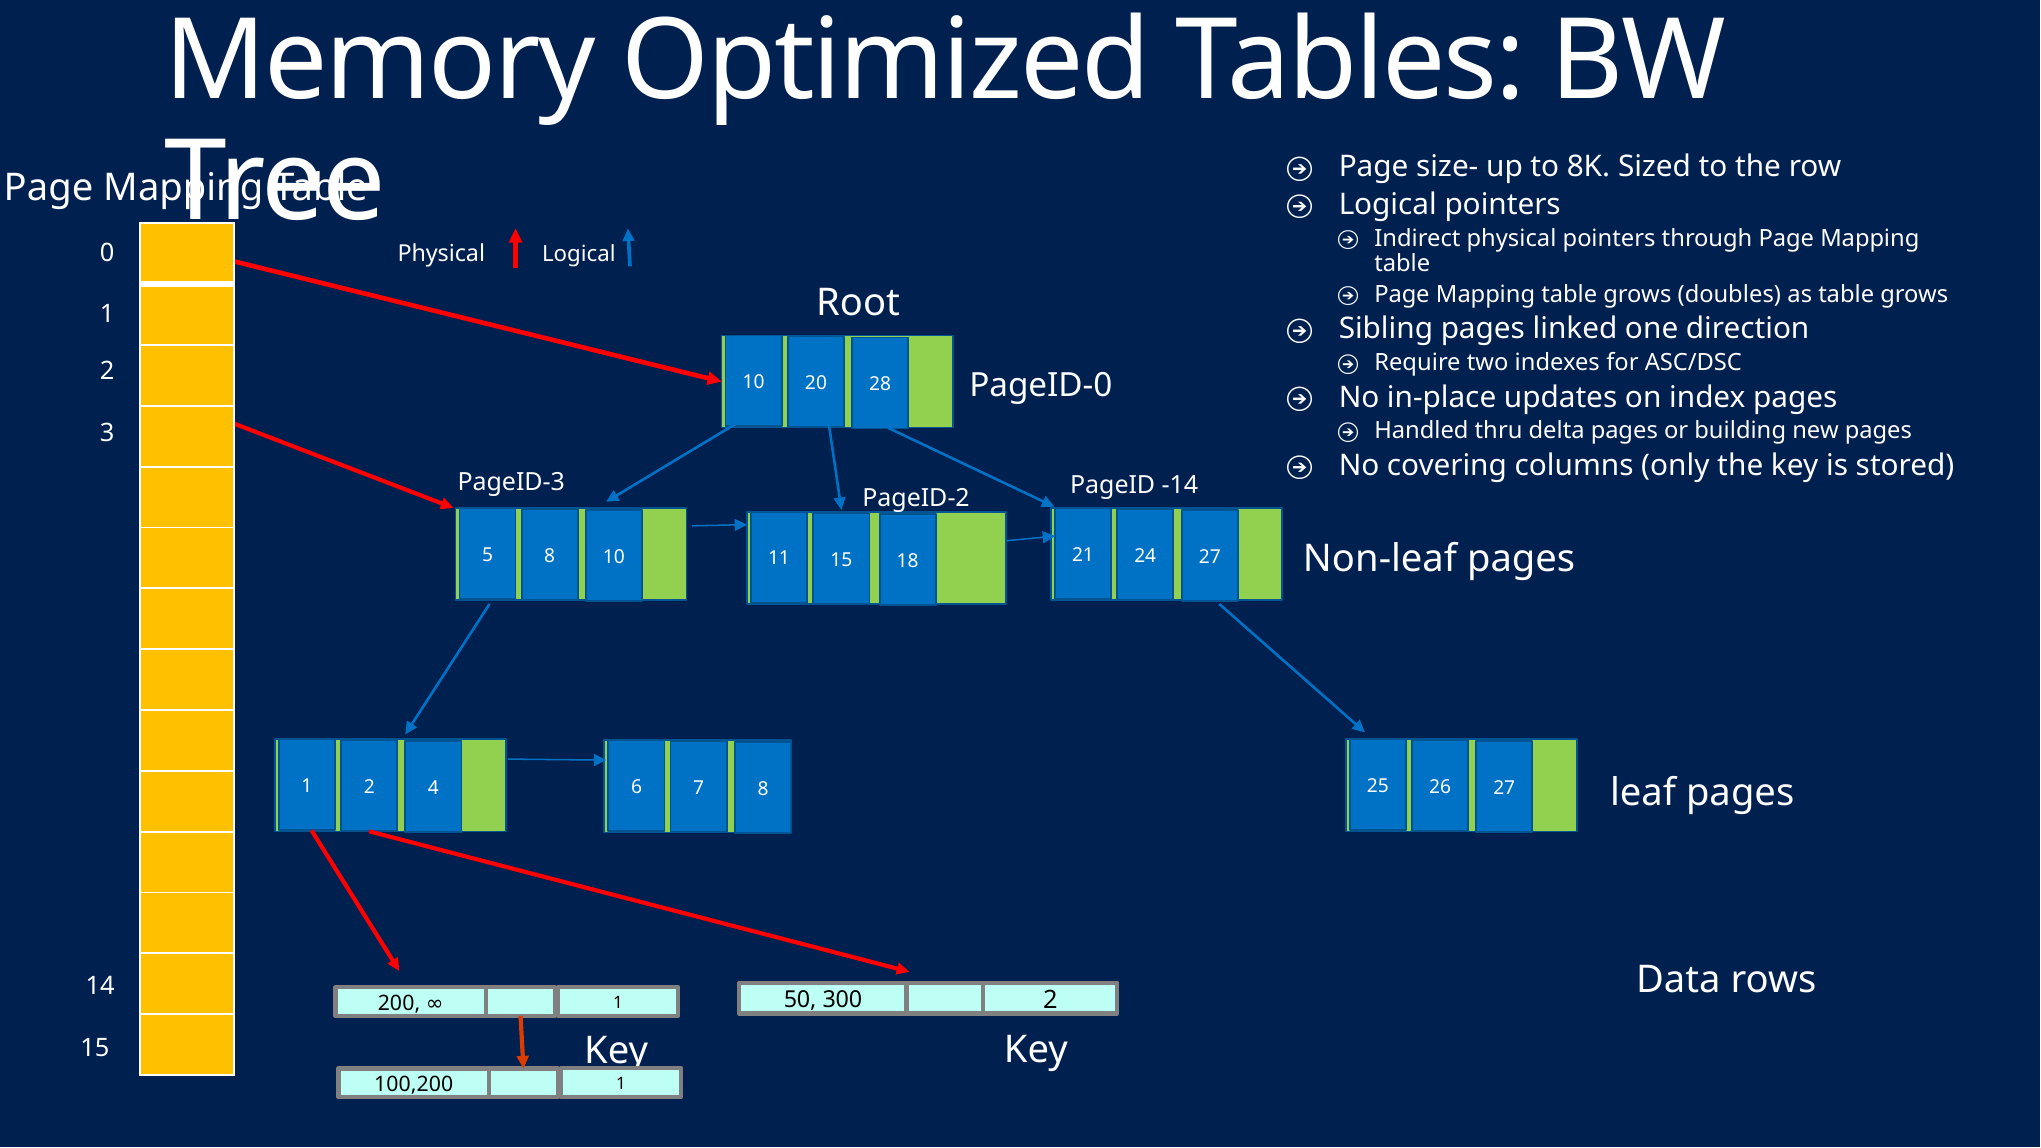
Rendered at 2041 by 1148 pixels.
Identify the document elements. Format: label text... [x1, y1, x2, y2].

text_box Logical [527, 231, 627, 256]
text_box [603, 761, 607, 831]
picture [1287, 150, 1318, 181]
text_box 27 [1475, 740, 1533, 833]
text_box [368, 831, 910, 972]
text_box [603, 739, 607, 758]
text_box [338, 1068, 682, 1098]
text_box 2 [85, 346, 135, 392]
text_box 8 [521, 508, 579, 601]
text_box 1 [85, 289, 135, 335]
text_box 18 [879, 519, 937, 606]
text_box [216, 256, 722, 382]
picture [1287, 312, 1318, 343]
text_box 4 [404, 740, 462, 831]
text_box 26 [1411, 739, 1469, 832]
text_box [738, 982, 1118, 1014]
text_box 15 [812, 512, 870, 605]
table_cell [141, 528, 233, 587]
table_cell [141, 346, 233, 405]
text_box 24 [1116, 508, 1174, 601]
text_box 28 [851, 337, 909, 429]
picture [1287, 188, 1318, 218]
text_box Page Mapping Table [0, 154, 383, 216]
table_cell [141, 589, 233, 648]
text_box 10 [725, 335, 783, 427]
text_box 7 [670, 740, 728, 831]
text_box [827, 419, 842, 511]
text_box [870, 519, 879, 605]
text_box Non-leaf pages [1288, 525, 1591, 587]
table_cell [141, 287, 216, 344]
picture [1338, 225, 1363, 249]
text_box 5 [459, 507, 516, 600]
text_box 20 [787, 336, 845, 428]
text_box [605, 406, 765, 502]
text_box 3 [85, 408, 135, 454]
text_box [721, 335, 725, 406]
table_cell [141, 650, 233, 709]
table_cell [141, 893, 233, 952]
text_box PageID-3 [454, 458, 581, 503]
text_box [520, 1015, 524, 1069]
picture [1338, 417, 1363, 442]
text_box PageID-2 [847, 473, 985, 519]
text_box Root [801, 269, 915, 331]
text_box 0 [85, 228, 135, 274]
text_box 10 [585, 509, 643, 602]
picture [1287, 449, 1318, 479]
table_cell [141, 711, 233, 770]
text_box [887, 427, 1055, 507]
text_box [311, 830, 400, 972]
text_box [1050, 507, 1283, 601]
text_box [665, 739, 792, 831]
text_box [627, 228, 631, 267]
text_box [274, 738, 309, 832]
text_box PageID-0 [954, 355, 1128, 411]
text_box [455, 507, 687, 601]
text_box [1218, 603, 1366, 733]
table_cell [141, 772, 233, 831]
text_box 14 [70, 961, 136, 1007]
table_cell [141, 407, 233, 466]
table_header [141, 224, 233, 281]
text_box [214, 415, 454, 509]
table_cell [141, 833, 233, 892]
text_box Data rows [1621, 946, 1832, 1007]
text_box Physical [382, 230, 514, 256]
picture [1287, 380, 1318, 411]
table_cell [141, 468, 233, 527]
text_box 8 [734, 741, 792, 831]
text_box PageID -14 [1055, 461, 1214, 506]
text_box [765, 335, 954, 428]
picture [1338, 349, 1363, 374]
text_box 2 [340, 739, 398, 830]
text_box 25 [1349, 738, 1407, 831]
text_box [1345, 738, 1578, 832]
text_box Key [989, 1017, 1083, 1078]
text_box [937, 511, 1007, 605]
text_box [746, 511, 847, 605]
text_box 11 [750, 511, 808, 604]
title Memory Optimized Tables: BW Tree [140, 0, 1900, 108]
picture [1338, 281, 1363, 305]
text_box leaf pages [1595, 759, 1810, 821]
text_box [335, 986, 679, 1017]
text_box 15 [65, 1023, 135, 1069]
text_box [336, 738, 507, 831]
table_cell [141, 1015, 233, 1074]
text_box Key [569, 1017, 663, 1066]
text_box 6 [607, 739, 665, 831]
text_box Logical [631, 231, 641, 256]
text_box 27 [1181, 509, 1239, 602]
list Page size- up to 8K. Sized to the row Logical pointers Indirect physical pointers through Page Mapping table Page Mapping table grows (doubles) as table grows Sibling pages linked one direction Require two indexes for ASC/DSC No in-place updates on index pages Handled thru delta pages or building new pages No covering columns (only the key is stored) [1263, 135, 1994, 524]
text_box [405, 603, 490, 735]
text_box 1 [278, 738, 336, 831]
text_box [1006, 535, 1056, 541]
text_box 21 [1054, 507, 1112, 600]
table_cell [141, 954, 233, 1013]
